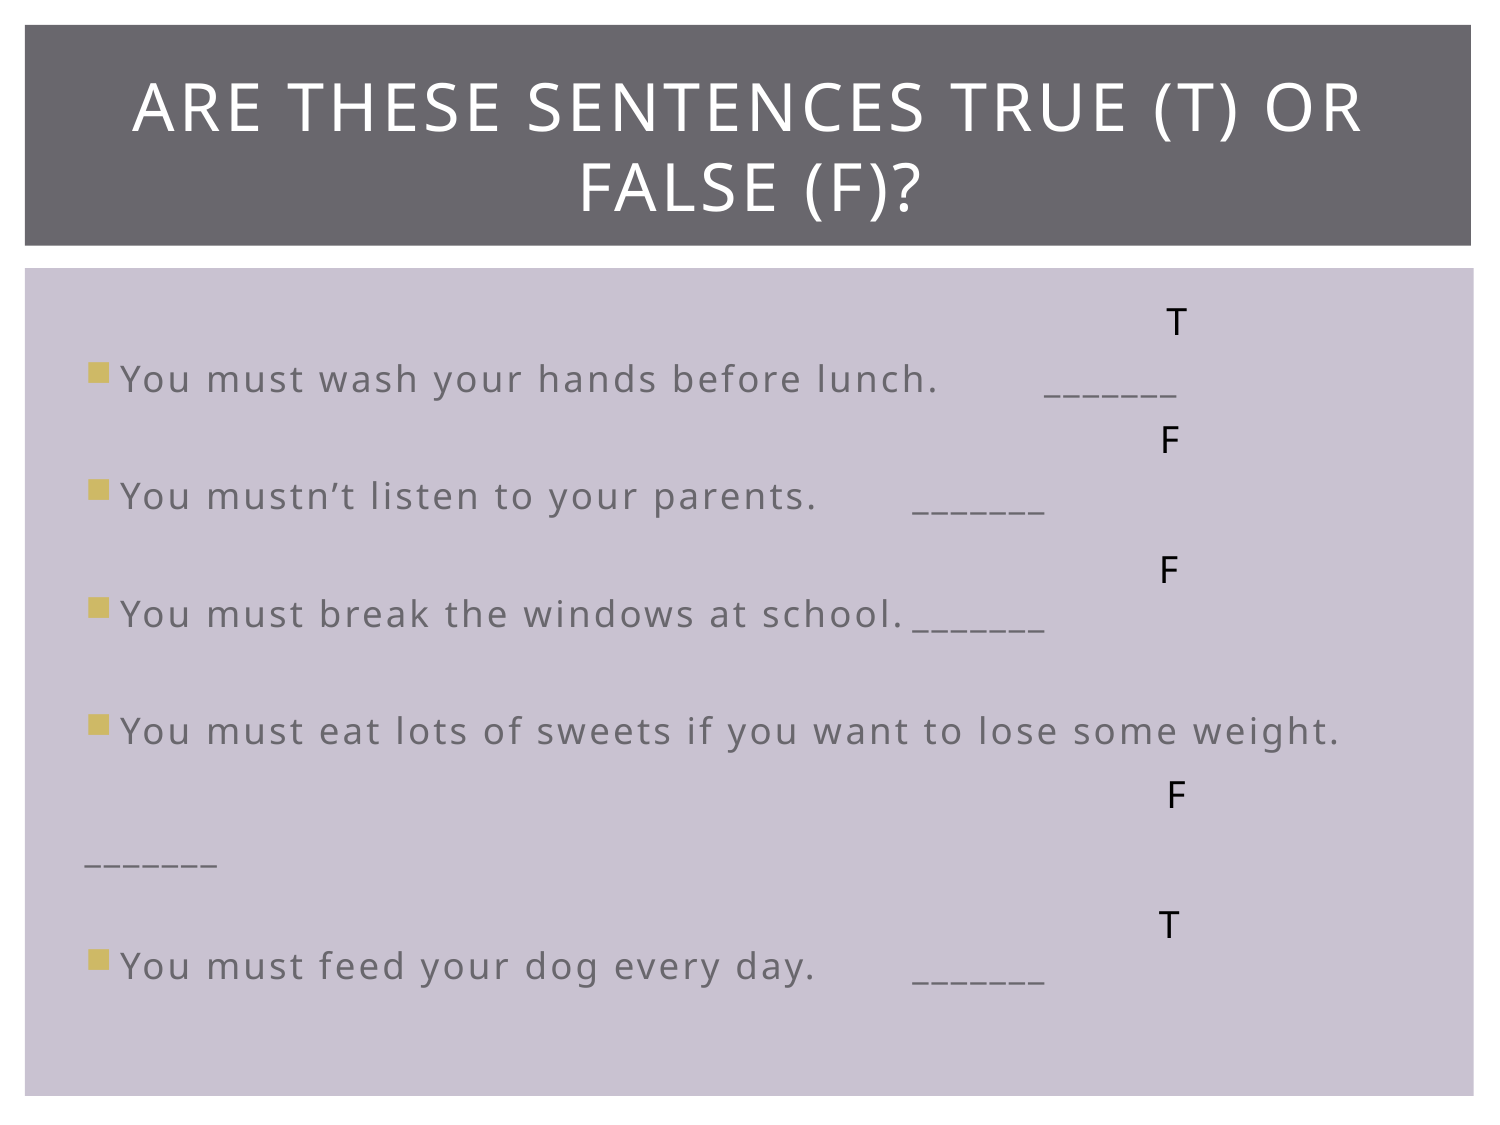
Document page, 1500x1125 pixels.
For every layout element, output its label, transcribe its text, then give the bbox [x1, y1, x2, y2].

title Are these sentences true (t) or false (f)? [62, 58, 1438, 232]
list You must wash your hands before lunch. _______ You mustn’t listen to your parents. _______ You must break the windows at school. _______ You must eat lots of sweets if you want to lose some weight. _______ You must feed your dog every day. _______ [62, 281, 1442, 1005]
text_box F [1144, 538, 1251, 599]
text_box T [1151, 290, 1258, 351]
text_box F [1151, 763, 1258, 823]
text_box T [1144, 893, 1251, 953]
text_box F [1144, 408, 1252, 469]
